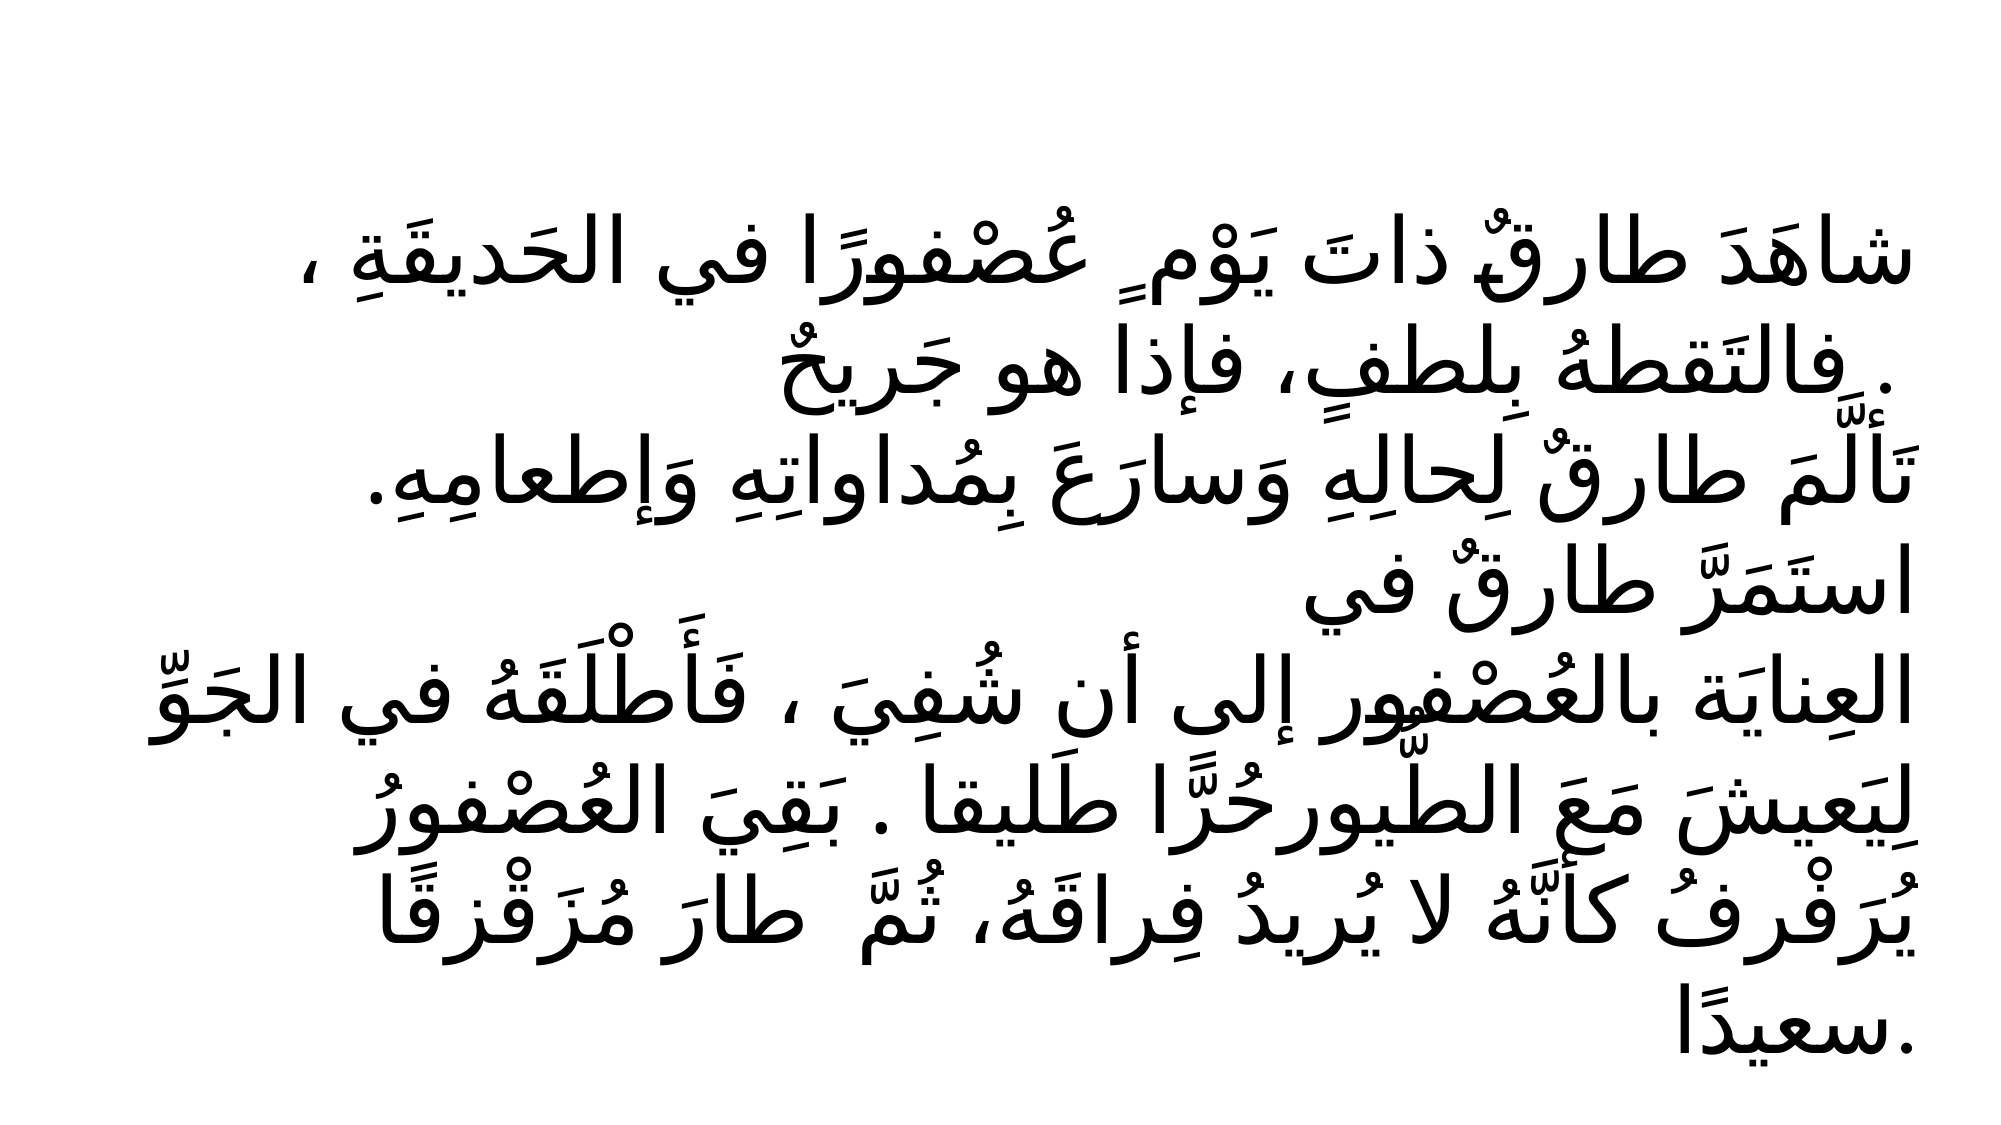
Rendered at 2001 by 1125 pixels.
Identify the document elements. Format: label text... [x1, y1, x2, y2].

text_box شاهَدَ طارقٌ ذاتَ يَوْم ٍ عُصْفورًا في الحَديقَةِ ، فالتَقطهُ بِلطفٍ، فإذا هو جَريحٌ . تَألَّمَ طارقٌ لِحالِهِ وَسارَعَ بِمُداواتِهِ وَإطعامِهِ. استَمَرَّ طارقٌ في العِنايَة بالعُصْفور إلى أن شُفِيَ ، فَأَطْلَقَهُ في الجَوِّ لِيَعيشَ مَعَ الطُّيورحُرًّا طَليقا . بَقِيَ العُصْفورُ يُرَفْرفُ كأنَّهُ لا يُريدُ فِراقَهُ، ثُمَّ طارَ مُزَقْزقًا سعيدًا. [98, 184, 1933, 1080]
